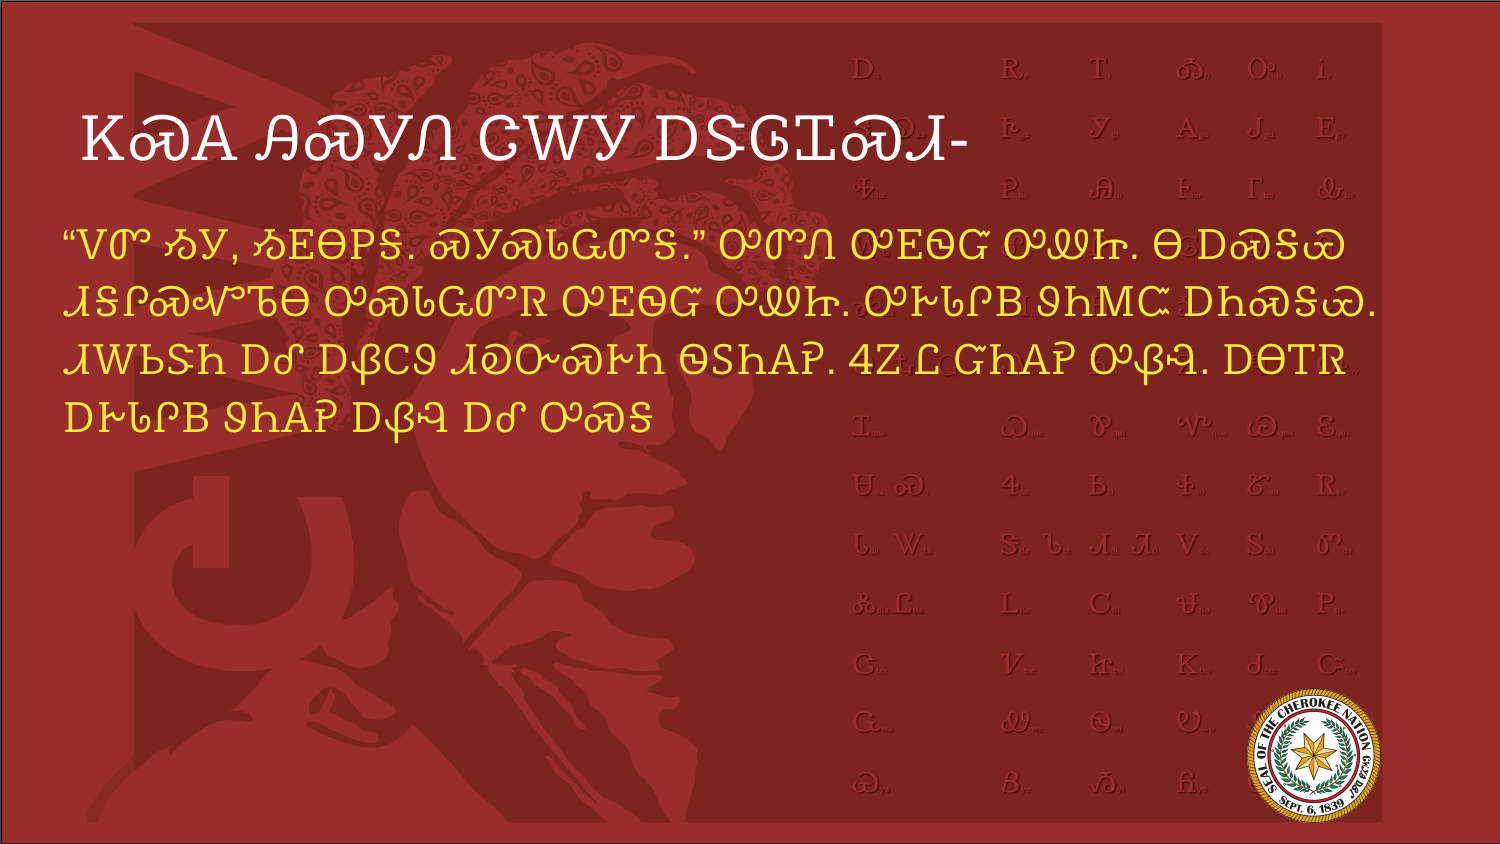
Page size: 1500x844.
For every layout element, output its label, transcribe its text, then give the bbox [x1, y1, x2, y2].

list “ᏙᏛ ᏱᎩ, ᏱᎬᎾᏢᎦ. ᏍᎩᏍᏓᏩᏛᎦ.” ᎤᏛᏁ ᎤᎬᏫᏳ ᎤᏪᏥ. Ꮎ ᎠᏍᎦᏯ ᏗᎦᎵᏍᏉᏖᎾ ᎤᏍᏓᏩᏛᏒ ᎤᎬᏫᏳ ᎤᏪᏥ. ᎤᎨᏓᎵᏴ ᏭᏂᎷᏨ ᎠᏂᏍᎦᏯ. ᏗᎳᏏᏕᏂ ᎠᎴ ᎠᏰᏟᏭ ᏗᎧᏅᏍᎨᏂ ᏫᏚᏂᎪᎮ. ᏎᏃ Ꮭ ᏳᏂᎪᎮ ᎤᏰᎸ. ᎠᎾᎢᏒ ᎠᎨᏓᎵᏴ ᏭᏂᎪᎮ ᎠᏰᎸ ᎠᎴ ᎤᏍᎦ [47, 195, 1453, 806]
title ᏦᏍᎪ ᎯᏍᎩᏁ ᏣᎳᎩ ᎠᏕᎶᏆᏍᏗ- [63, 75, 1437, 188]
picture [0, 0, 1500, 844]
